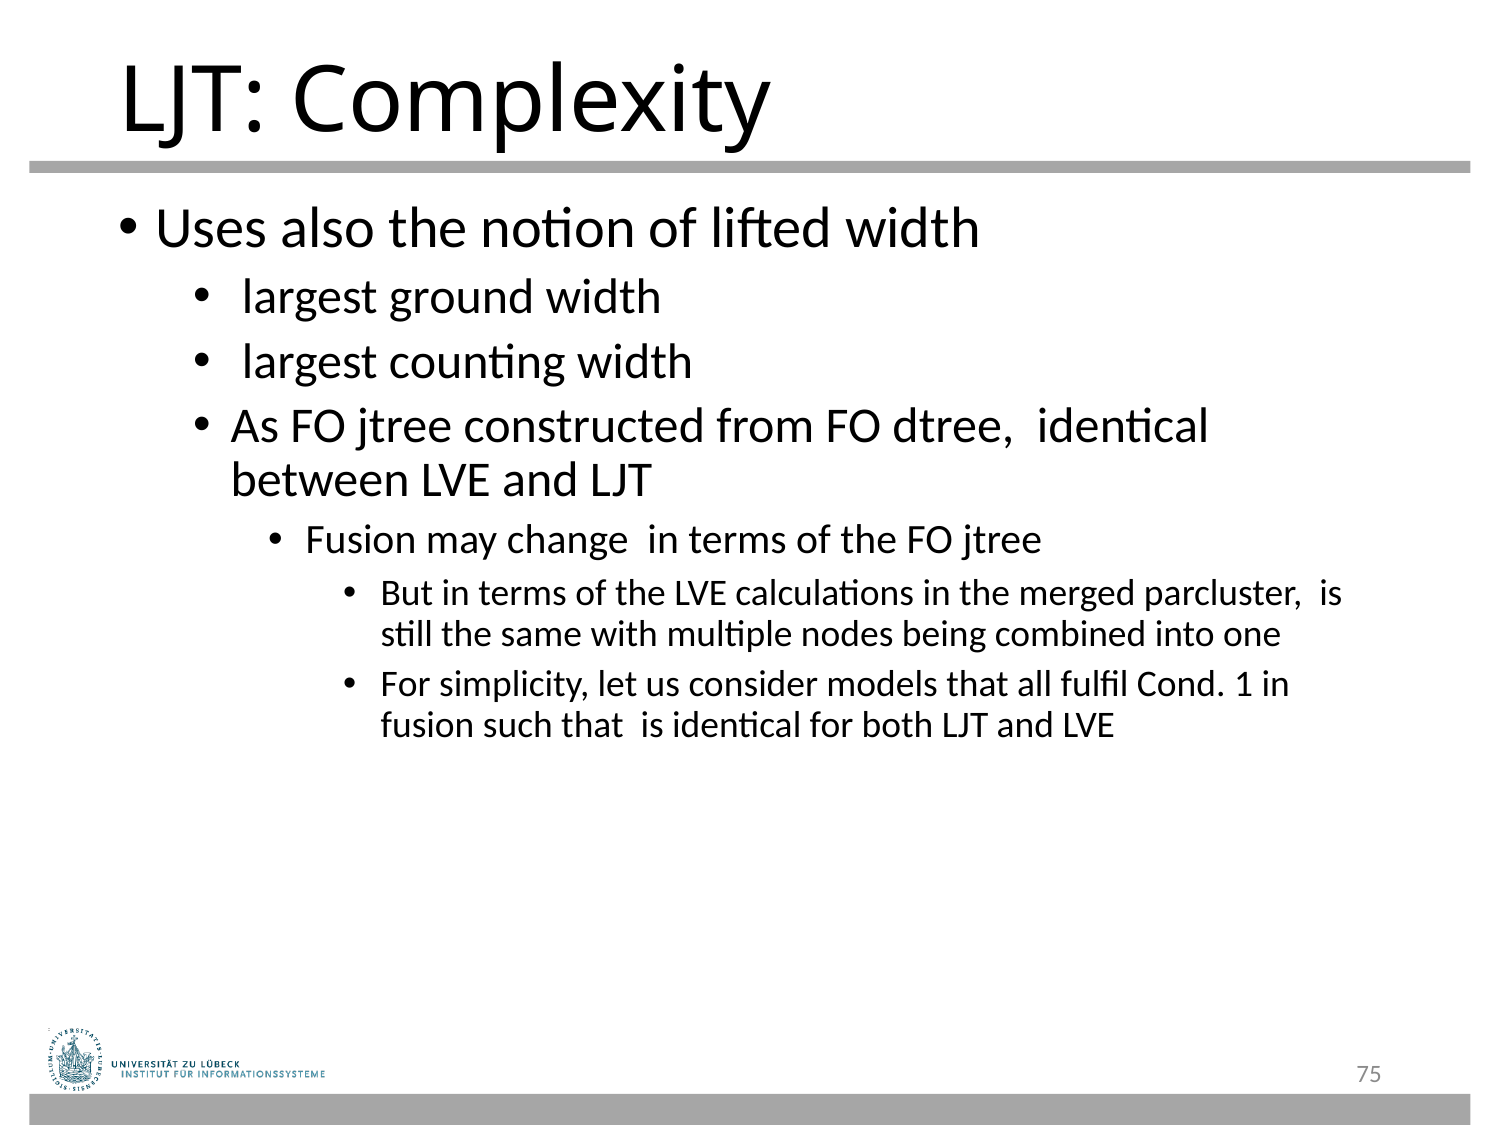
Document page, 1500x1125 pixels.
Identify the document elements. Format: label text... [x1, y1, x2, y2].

title LJT: Complexity [103, 42, 1397, 161]
slide_number 75 [1059, 1042, 1397, 1103]
